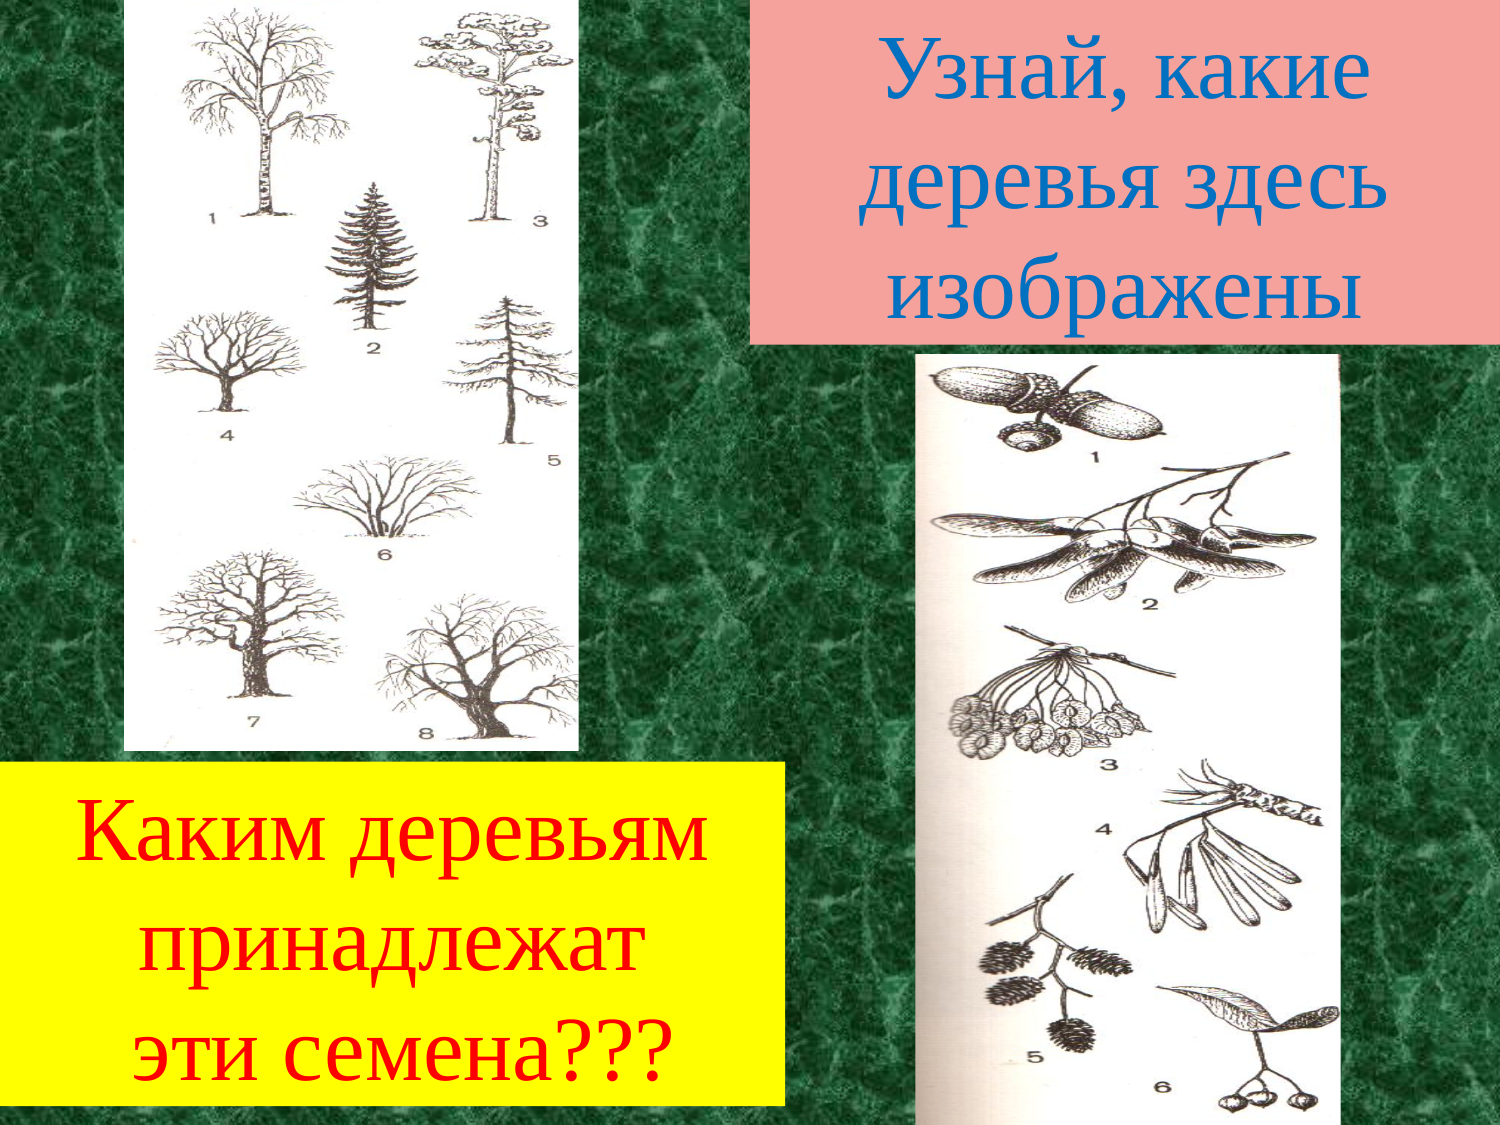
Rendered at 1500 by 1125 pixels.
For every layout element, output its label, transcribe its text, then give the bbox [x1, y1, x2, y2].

picture [0, 0, 1500, 1125]
text_box Каким деревьям принадлежат эти семена??? [0, 761, 786, 1107]
text_box Узнай, какие деревья здесь изображены [749, 0, 1500, 345]
